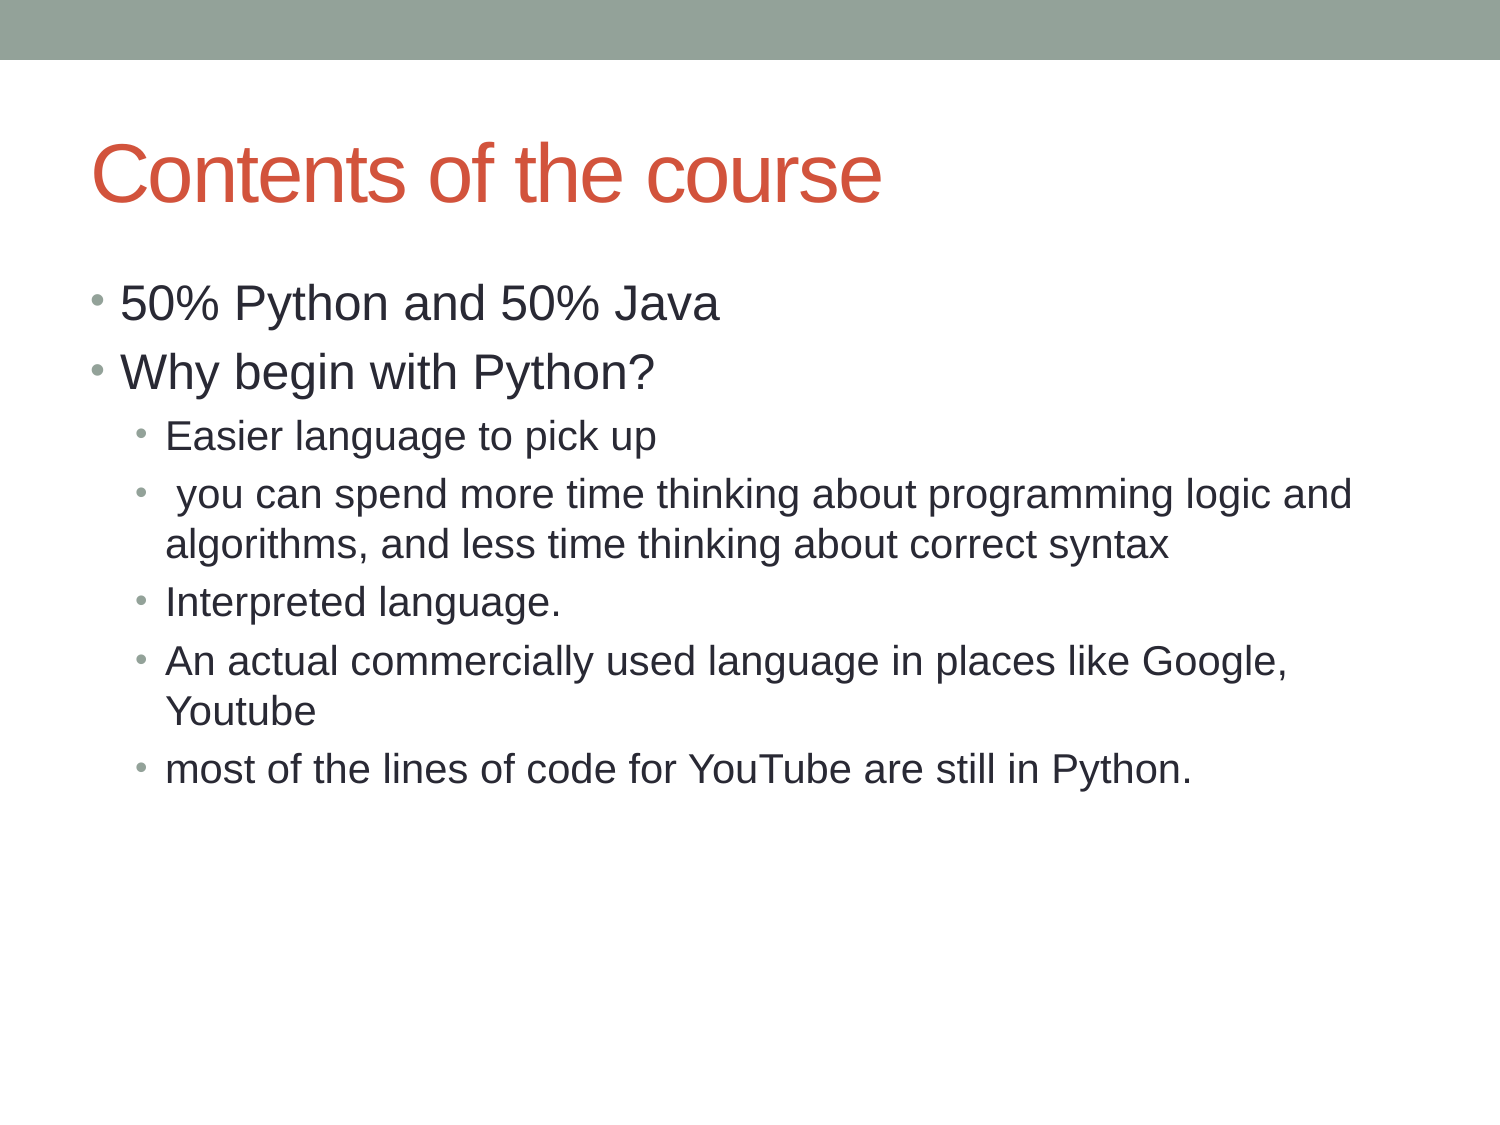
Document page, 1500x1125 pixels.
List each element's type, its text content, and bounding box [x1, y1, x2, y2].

list 50% Python and 50% Java Why begin with Python? Easier language to pick up you can spend more time thinking about programming logic and algorithms, and less time thinking about correct syntax Interpreted language. An actual commercially used language in places like Google, Youtube most of the lines of code for YouTube are still in Python. [75, 262, 1425, 1063]
title Contents of the course [75, 87, 1425, 250]
